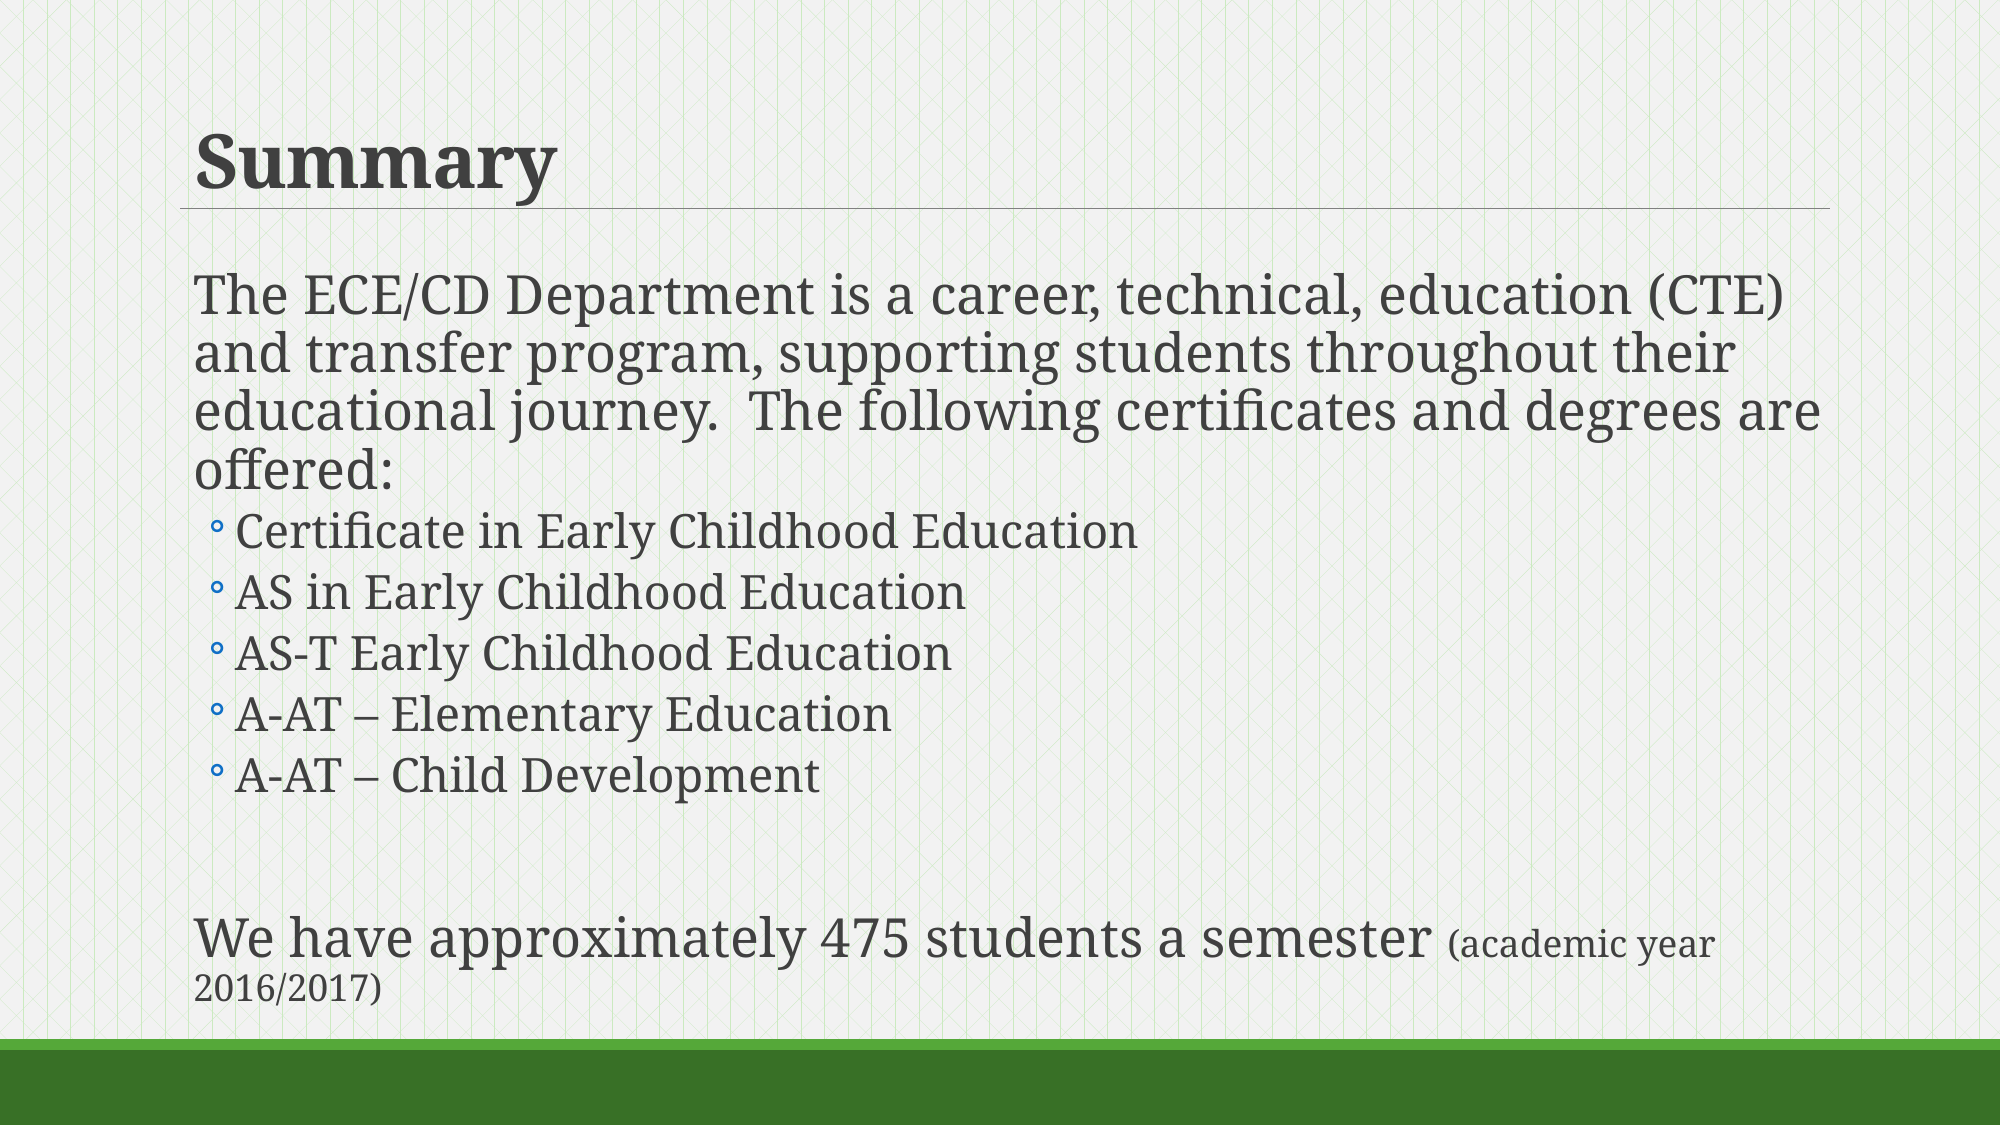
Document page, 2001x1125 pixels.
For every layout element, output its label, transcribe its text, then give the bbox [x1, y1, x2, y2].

list The ECE/CD Department is a career, technical, education (CTE) and transfer program, supporting students throughout their educational journey. The following certificates and degrees are offered: Certificate in Early Childhood Education AS in Early Childhood Education AS-T Early Childhood Education A-AT – Elementary Education A-AT – Child Development We have approximately 475 students a semester (academic year 2016/2017) [180, 260, 1830, 1024]
title Summary [180, 49, 1830, 212]
